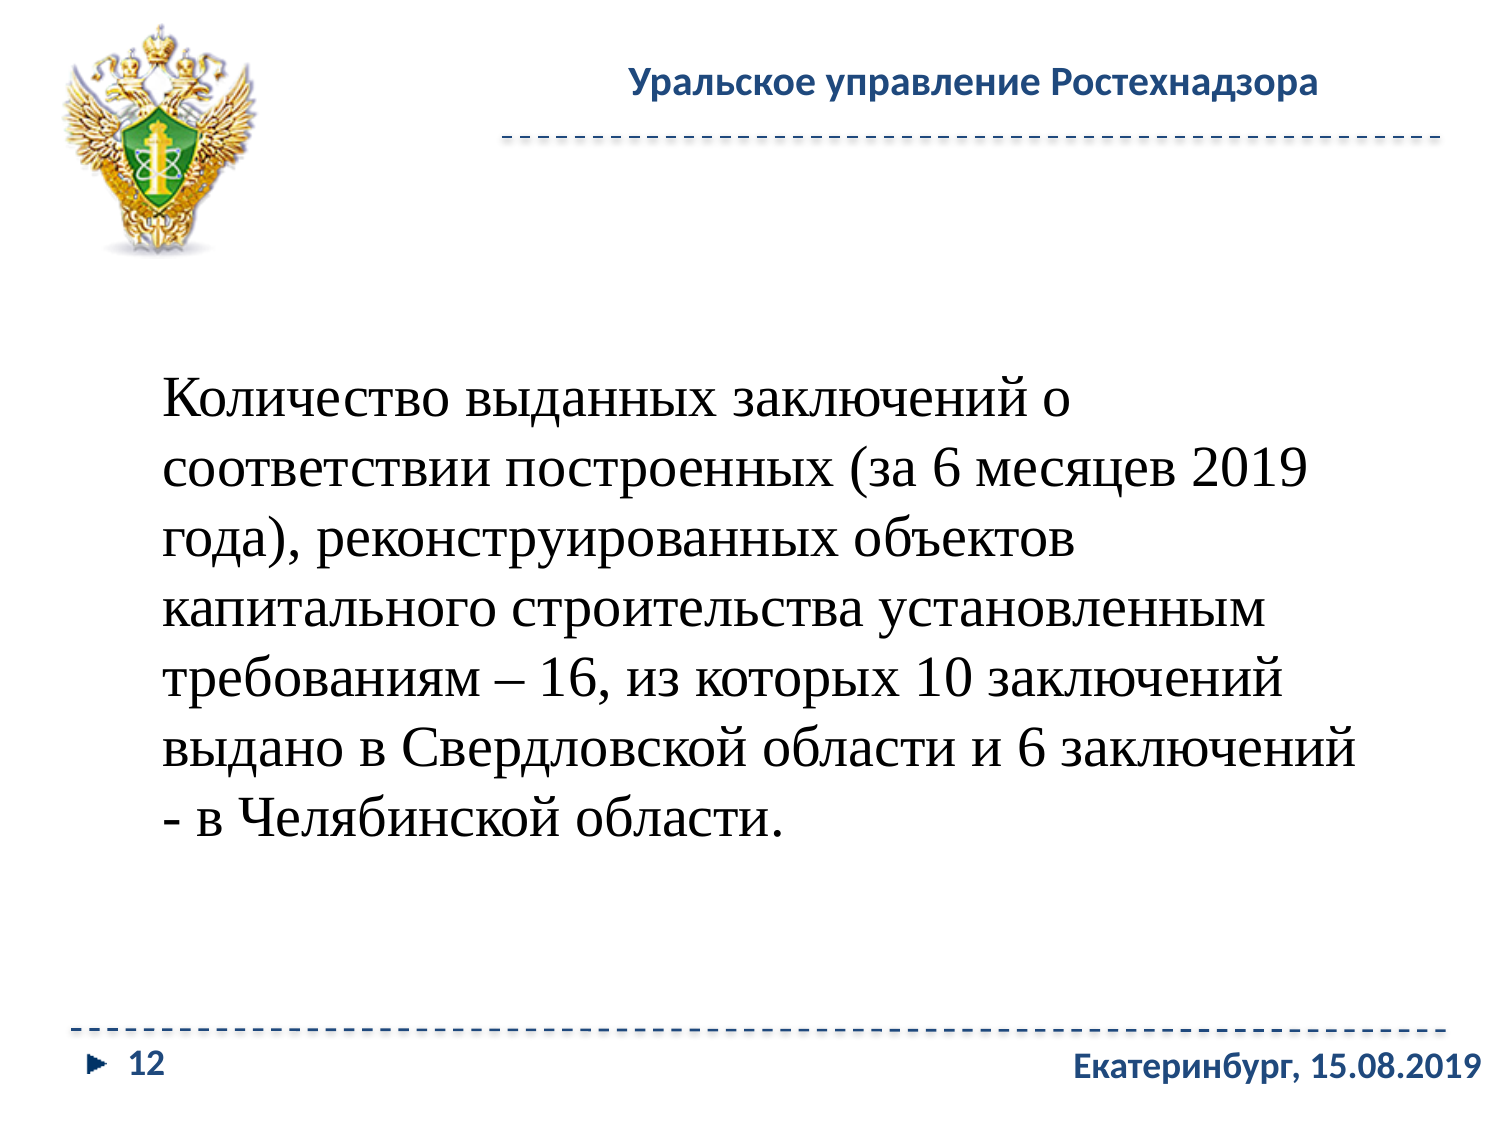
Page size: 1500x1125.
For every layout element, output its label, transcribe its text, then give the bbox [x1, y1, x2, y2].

text_box Екатеринбург, 15.08.2019 [948, 1033, 1497, 1094]
text_box Уральское управление Ростехнадзора [474, 46, 1474, 111]
picture [80, 1047, 107, 1074]
picture [60, 23, 262, 259]
text_box 12 [65, 1030, 181, 1091]
text_box Количество выданных заключений о соответствии построенных (за 6 месяцев 2019 года), реконструированных объектов капитального строительства установленным требованиям – 16, из которых 10 заключений выдано в Свердловской области и 6 заключений - в Челябинской области. [147, 350, 1388, 856]
